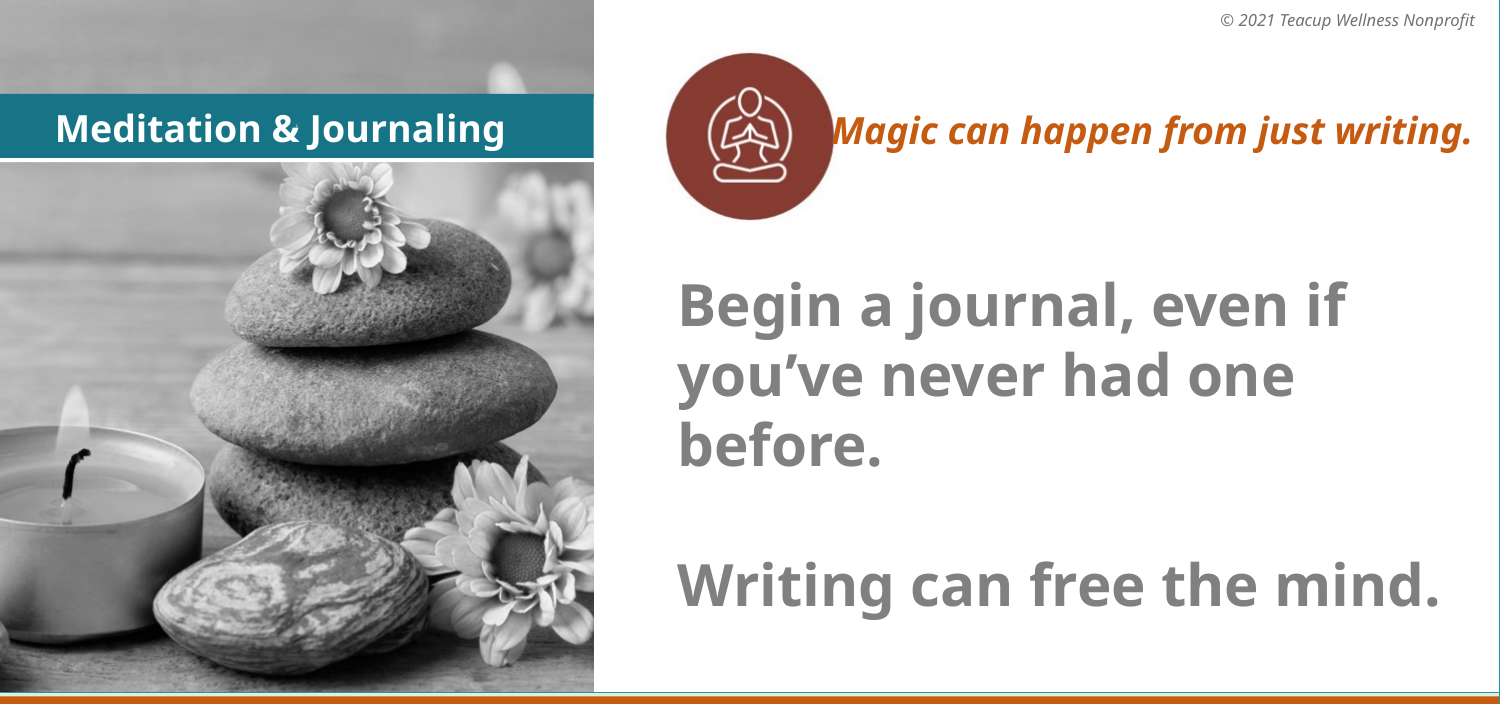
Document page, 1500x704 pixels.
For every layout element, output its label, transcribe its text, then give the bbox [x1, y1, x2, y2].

picture [0, 0, 594, 704]
picture [645, 32, 855, 241]
text_box c [594, 0, 1500, 704]
